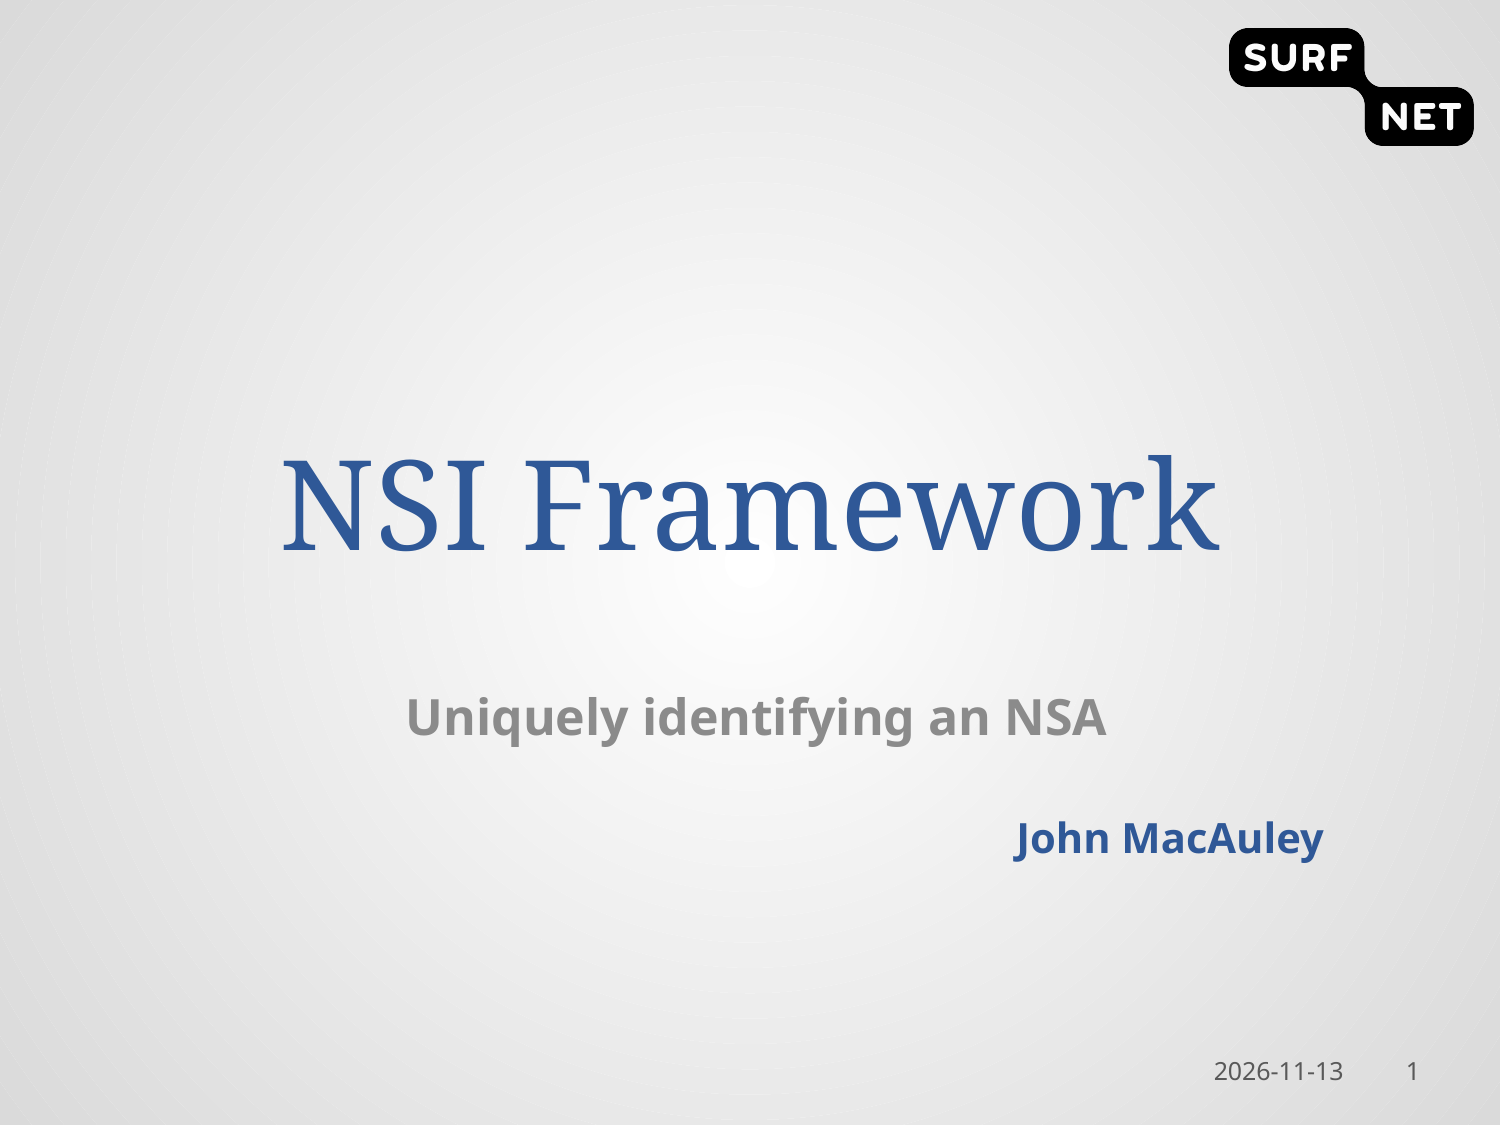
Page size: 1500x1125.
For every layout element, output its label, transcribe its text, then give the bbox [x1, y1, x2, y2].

subtitle Uniquely identifying an NSA John MacAuley [174, 678, 1339, 1013]
slide_number 1 [1401, 1042, 1494, 1103]
picture [1228, 28, 1474, 146]
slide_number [1009, 1042, 1352, 1103]
title NSI Framework [112, 253, 1388, 584]
